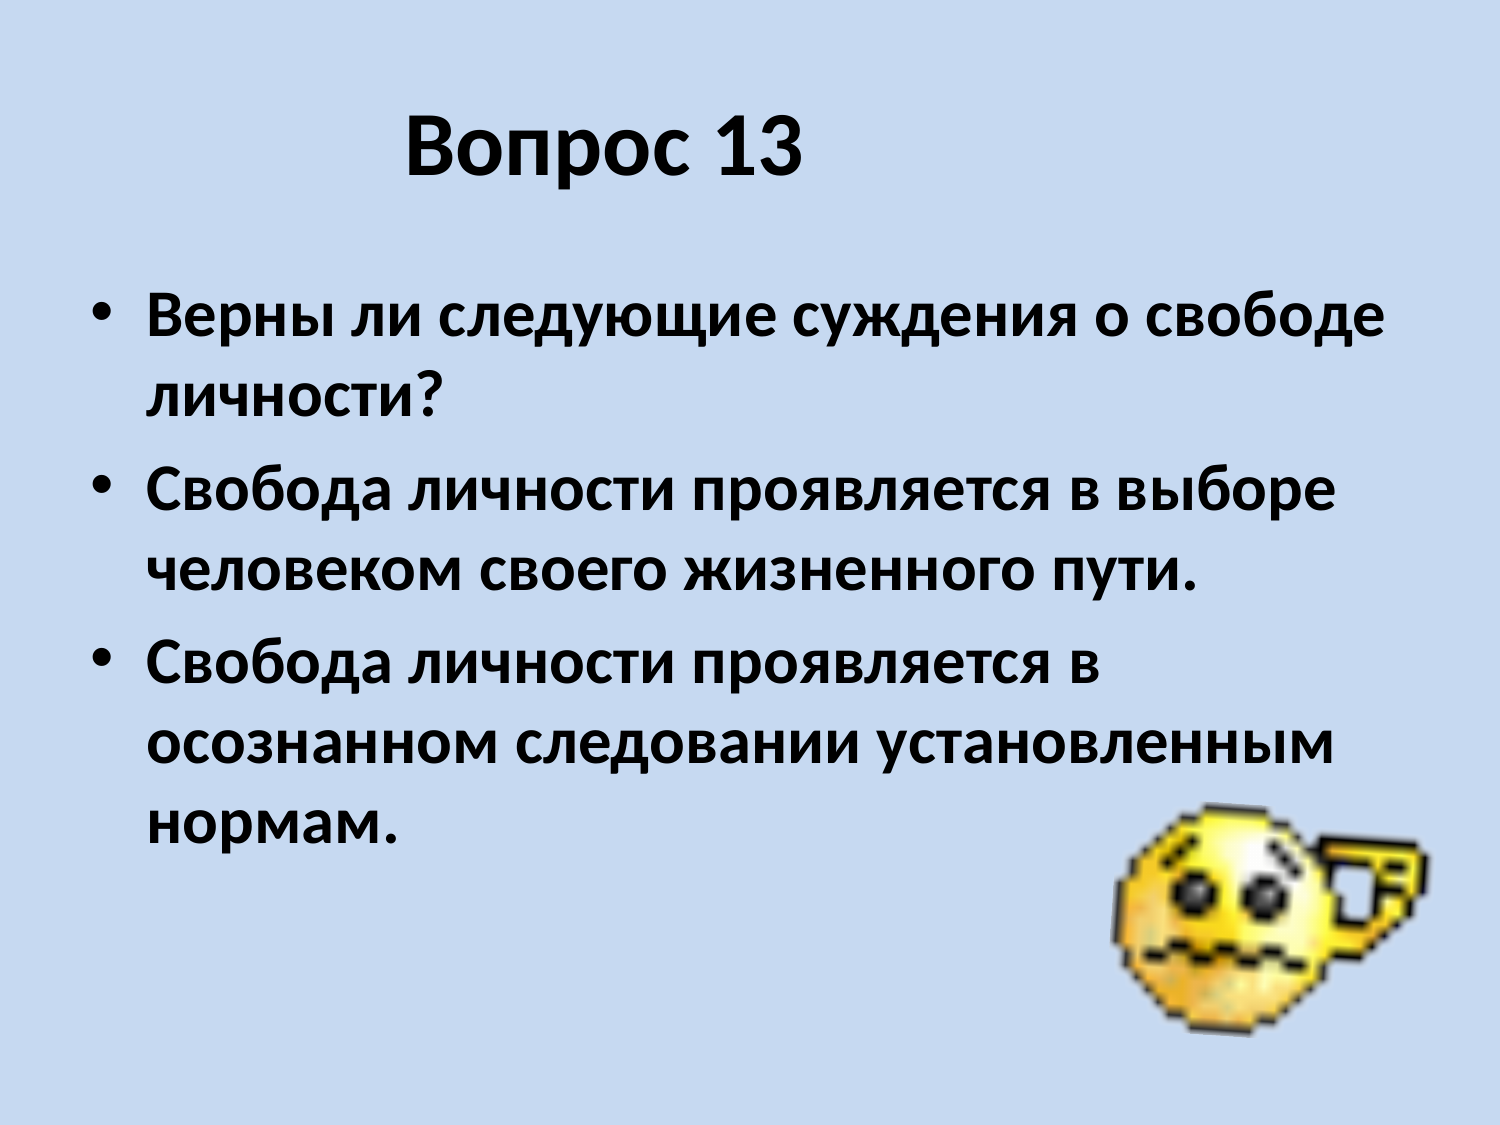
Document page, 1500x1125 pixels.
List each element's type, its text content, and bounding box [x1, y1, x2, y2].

title Вопрос 13 [75, 45, 1425, 233]
picture [1109, 801, 1452, 1046]
list Верны ли следующие суждения о свободе личности? Свобода личности проявляется в выборе человеком своего жизненного пути. Свобода личности проявляется в осознанном следовании установленным нормам. [75, 262, 1425, 1005]
